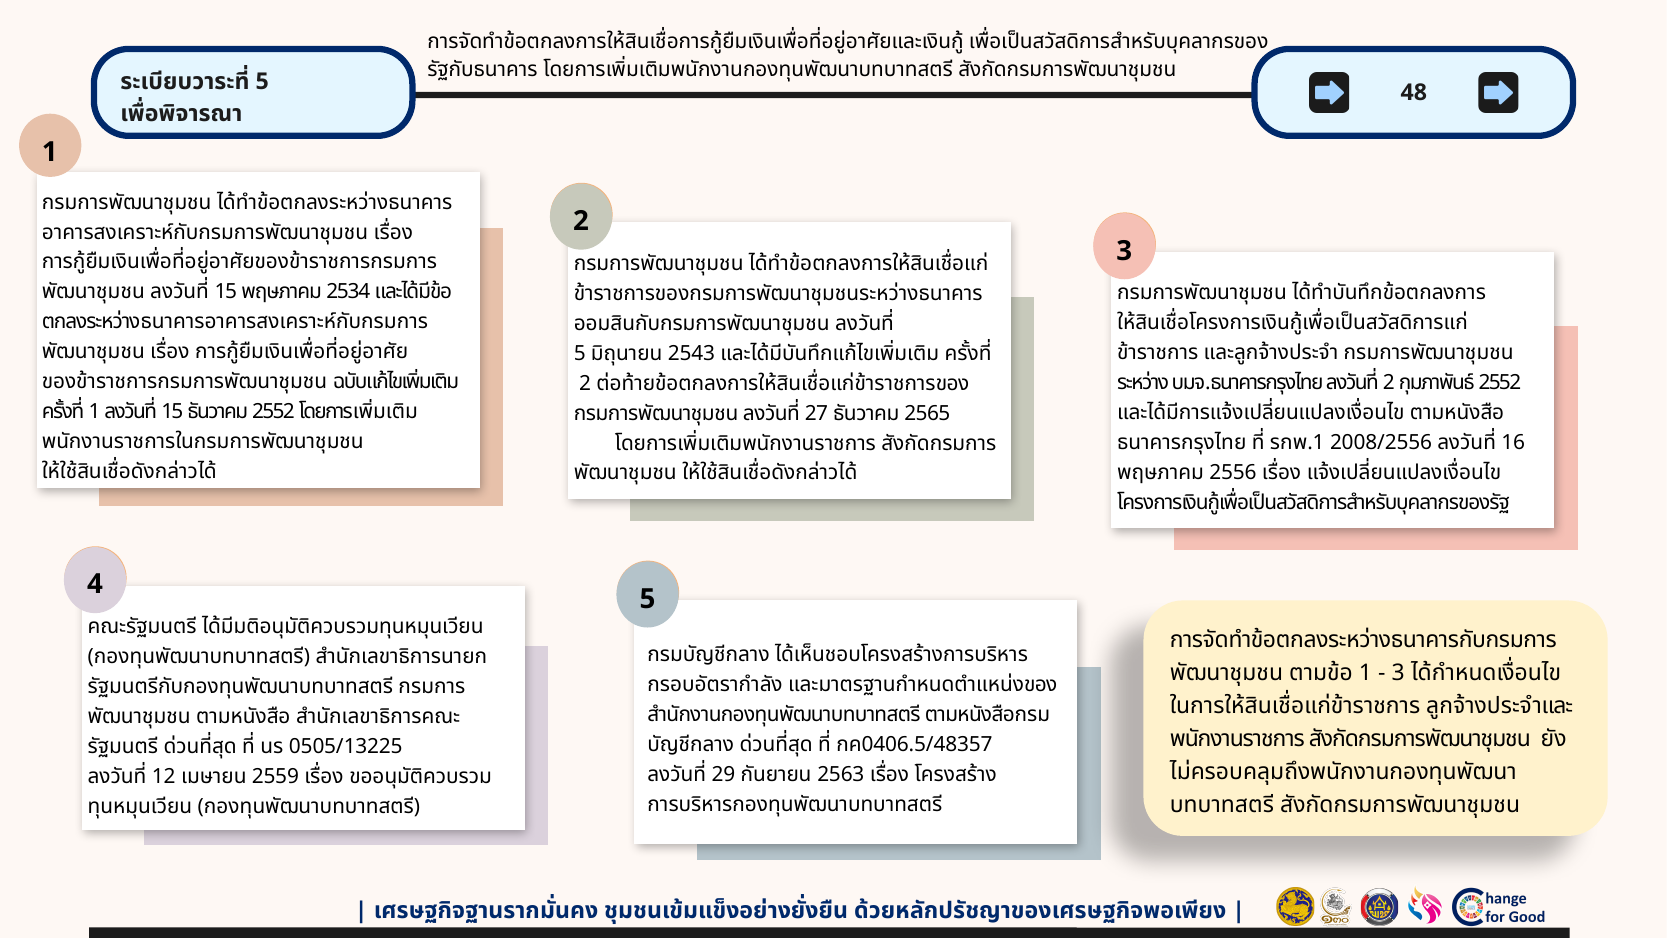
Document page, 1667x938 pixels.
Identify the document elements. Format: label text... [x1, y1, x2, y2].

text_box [616, 560, 1101, 938]
text_box การจัดทำข้อตกลงการให้สินเชื่อการกู้ยืมเงินเพื่อที่อยู่อาศัยและเงินกู้ เพื่อเป็นสวัสดิการสำหรับบุคลากรของรัฐกับธนาคาร โดยการเพิ่มเติมพนักงานกองทุนพัฒนาบทบาทสตรี สังกัดกรมการพัฒนาชุมชน [412, 18, 1300, 48]
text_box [63, 546, 549, 938]
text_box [549, 883, 616, 934]
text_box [93, 48, 1574, 136]
text_box การจัดทำข้อตกลงระหว่างธนาคารกับกรมการพัฒนาชุมชน ตามข้อ 1 - 3 ได้กำหนดเงื่อนไขในการให้สินเชื่อแก่ข้าราชการ ลูกจ้างประจำและพนักงานราชการ สังกัดกรมการพัฒนาชุมชน ยังไม่ครอบคลุมถึงพนักงานกองทุนพัฒนาบทบาทสตรี สังกัดกรมการพัฒนาชุมชน [1143, 601, 1608, 836]
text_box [1093, 212, 1578, 655]
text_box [549, 182, 1035, 625]
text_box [1101, 883, 1570, 934]
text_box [18, 113, 504, 556]
